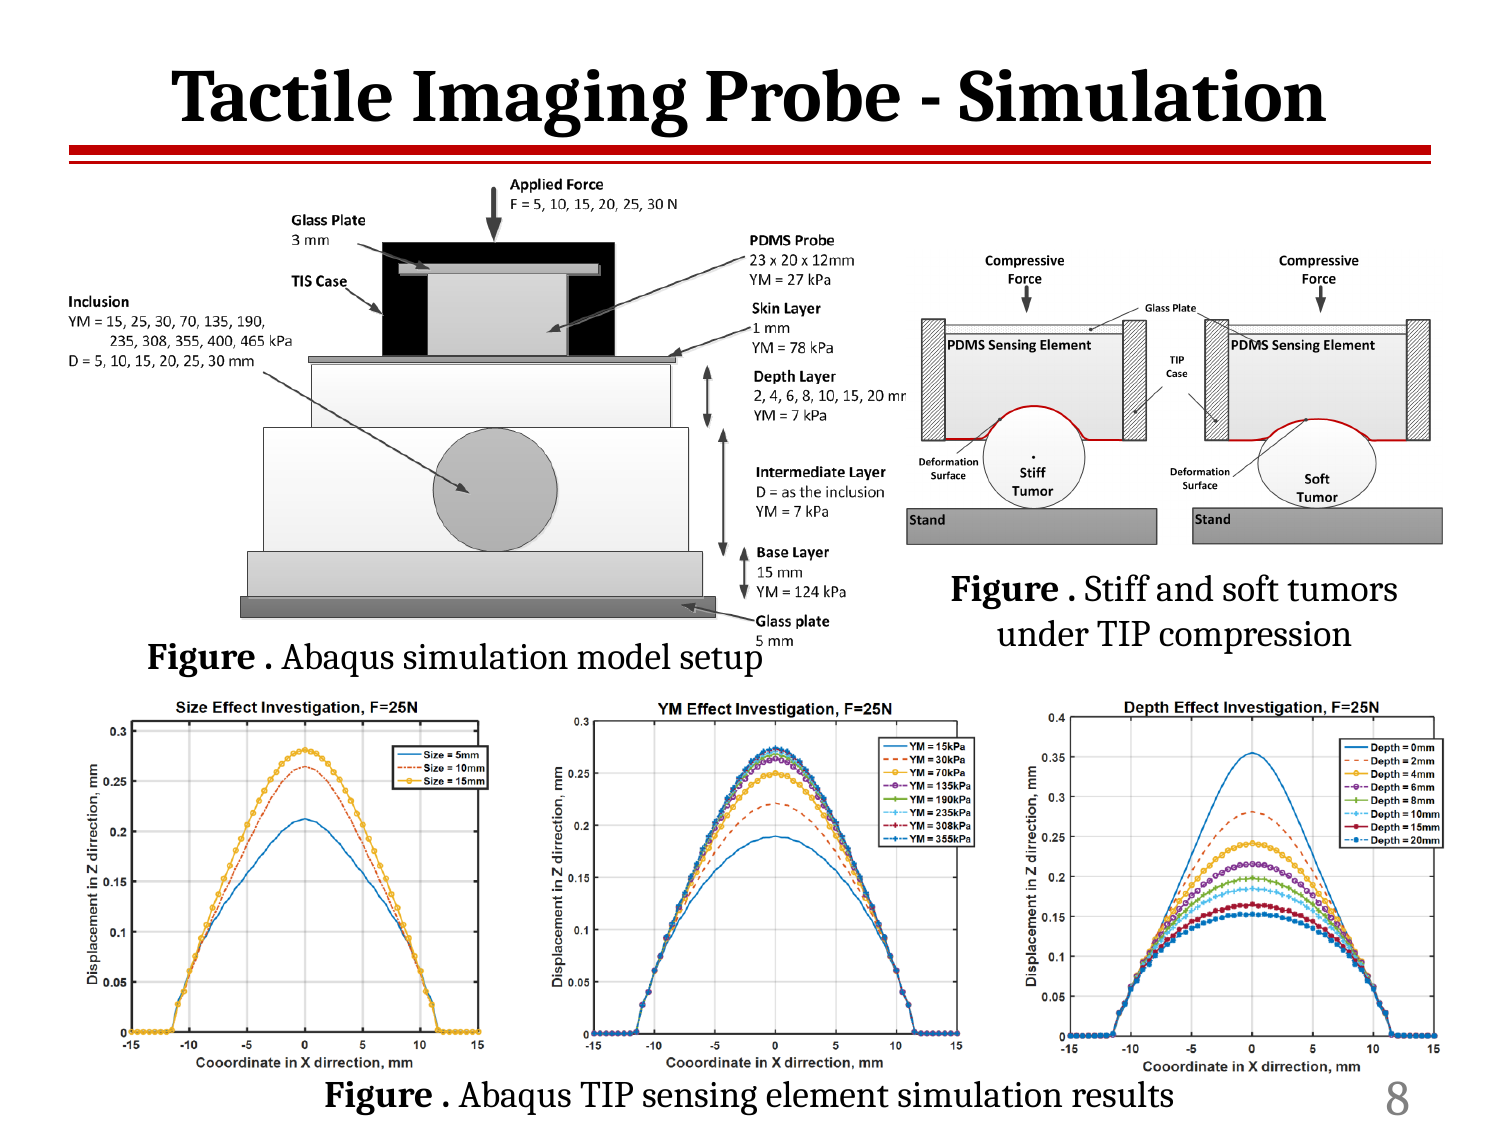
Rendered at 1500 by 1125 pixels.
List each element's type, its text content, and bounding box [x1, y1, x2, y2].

slide_number 8 [1074, 1084, 1425, 1125]
text_box Figure . Abaqus TIP sensing element simulation results [137, 1084, 1363, 1123]
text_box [68, 149, 1432, 163]
picture [68, 172, 1443, 651]
text_box Figure . Stiff and soft tumors under TIP compression [922, 556, 1428, 662]
text_box Figure . Abaqus simulation model setup [99, 659, 811, 685]
title Tactile Imaging Probe - Simulation [68, 24, 1432, 149]
picture [49, 687, 1476, 1076]
